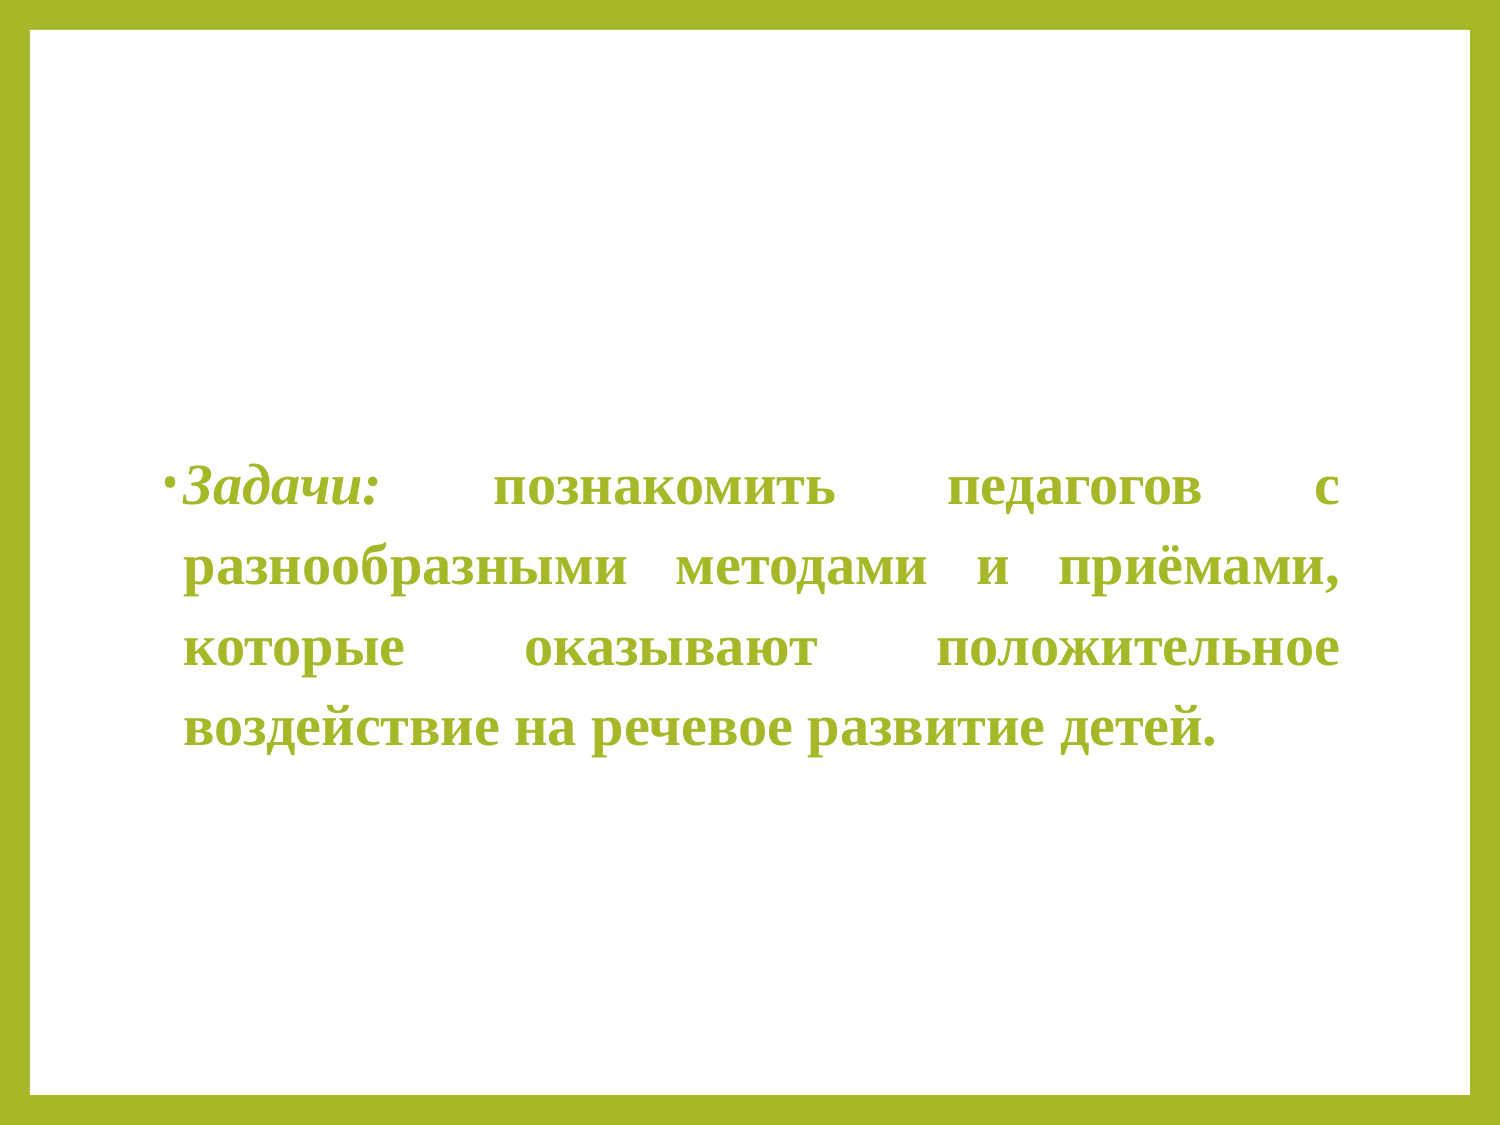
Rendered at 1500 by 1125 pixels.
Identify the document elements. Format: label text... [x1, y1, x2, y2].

list Задачи: познакомить педагогов с разнообразными методами и приёмами, которые оказывают положительное воздействие на речевое развитие детей. [140, 337, 1356, 1000]
